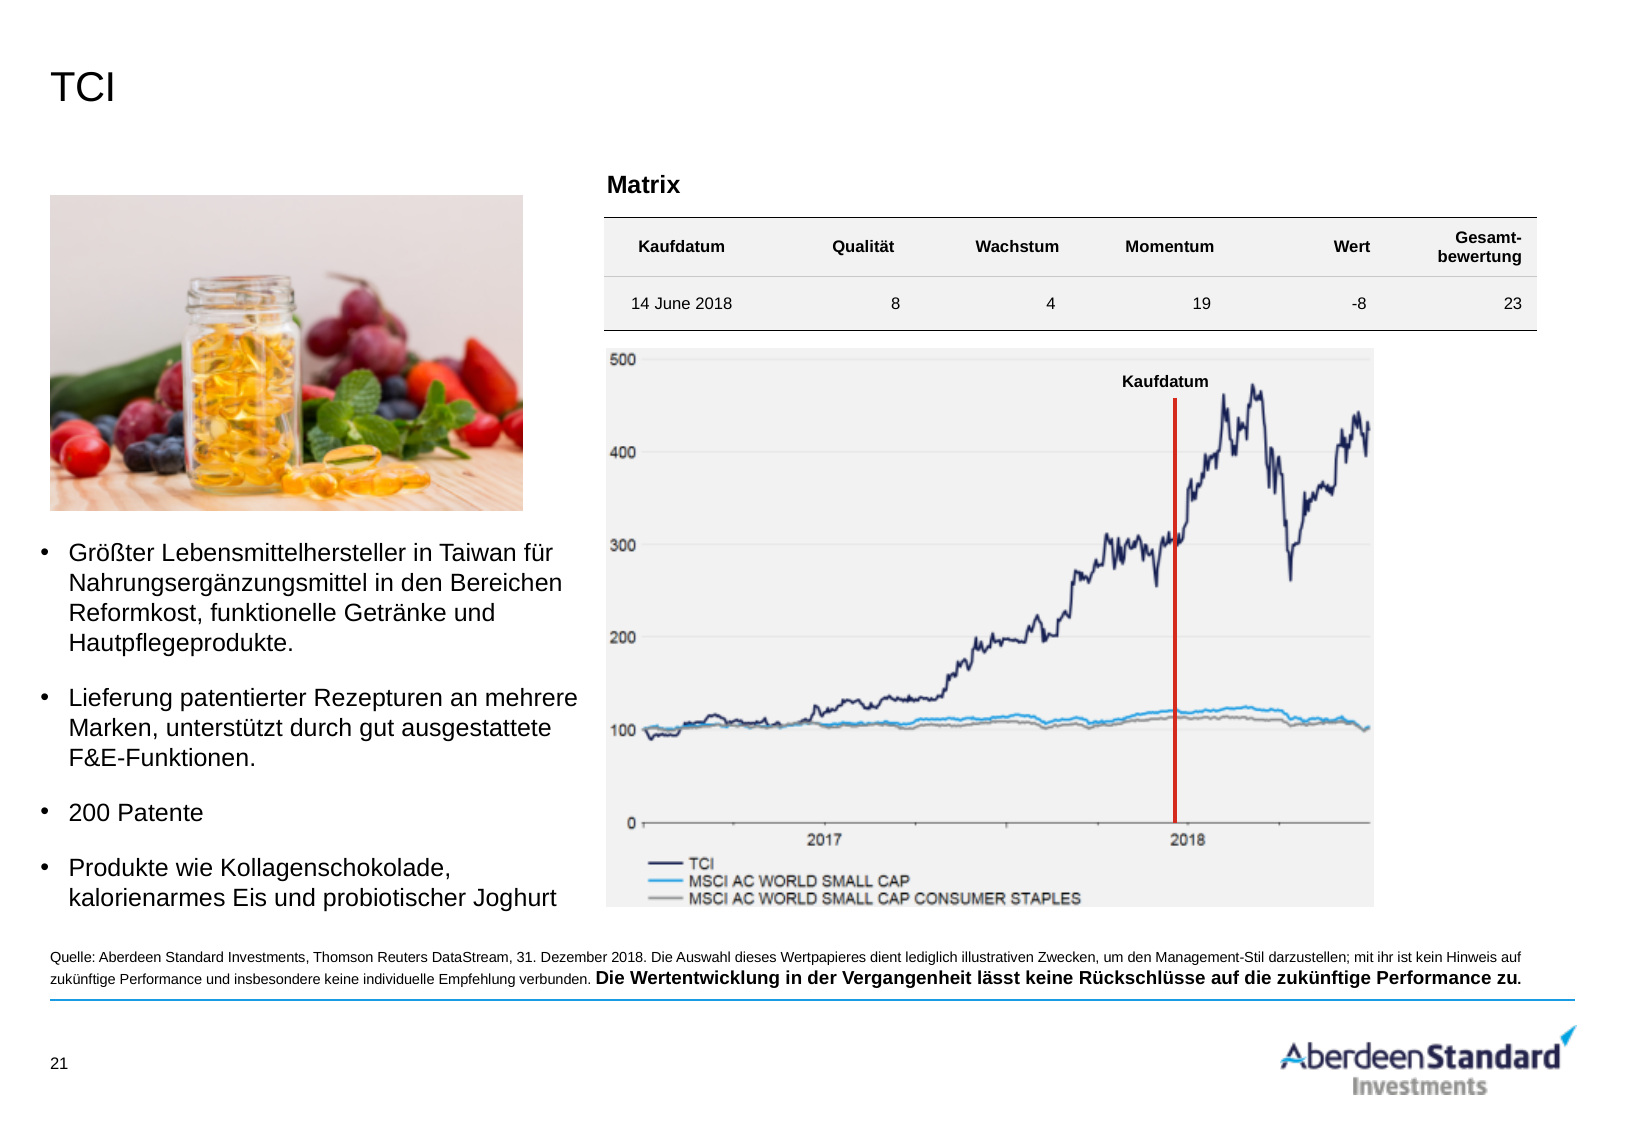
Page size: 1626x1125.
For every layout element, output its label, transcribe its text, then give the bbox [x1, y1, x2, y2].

table_cell 23 [1382, 277, 1537, 330]
table_header Qualität [760, 218, 915, 276]
table_cell 8 [760, 277, 915, 330]
table_header Wachstum [915, 218, 1071, 276]
table_cell 19 [1071, 277, 1226, 330]
table_cell 4 [915, 277, 1071, 330]
text_box Quelle: Aberdeen Standard Investments, Thomson Reuters DataStream, 31. Dezember 2018. Die Auswahl dieses Wertpapieres dient lediglich illustrativen Zwecken, um den Management-Stil darzustellen; mit ihr ist kein Hinweis auf zukünftige Performance und insbesondere keine individuelle Empfehlung verbunden. Die Wertentwicklung in der Vergangenheit lässt keine Rückschlüsse auf die zukünftige Performance zu. [49, 942, 1575, 995]
table_header Kaufdatum [604, 218, 760, 276]
text_box Größter Lebensmittelhersteller in Taiwan für Nahrungsergänzungsmittel in den Bereichen Reformkost, funktionelle Getränke und Hautpflegeprodukte. Lieferung patentierter Rezepturen an mehrere Marken, unterstützt durch gut ausgestattete F&E-Funktionen. 200 Patente Produkte wie Kollagenschokolade, kalorienarmes Eis und probiotischer Joghurt [40, 536, 582, 924]
table_cell 14 June 2018 [604, 277, 760, 330]
table_header Wert [1226, 218, 1382, 276]
table_cell -8 [1226, 277, 1382, 330]
table_header Momentum [1071, 218, 1226, 276]
text_box Matrix [606, 157, 1246, 210]
table_header Gesamt-bewertung [1382, 218, 1537, 276]
title TCI [50, 60, 1576, 111]
picture [606, 348, 1374, 907]
picture [1280, 1025, 1577, 1095]
picture [50, 195, 523, 511]
